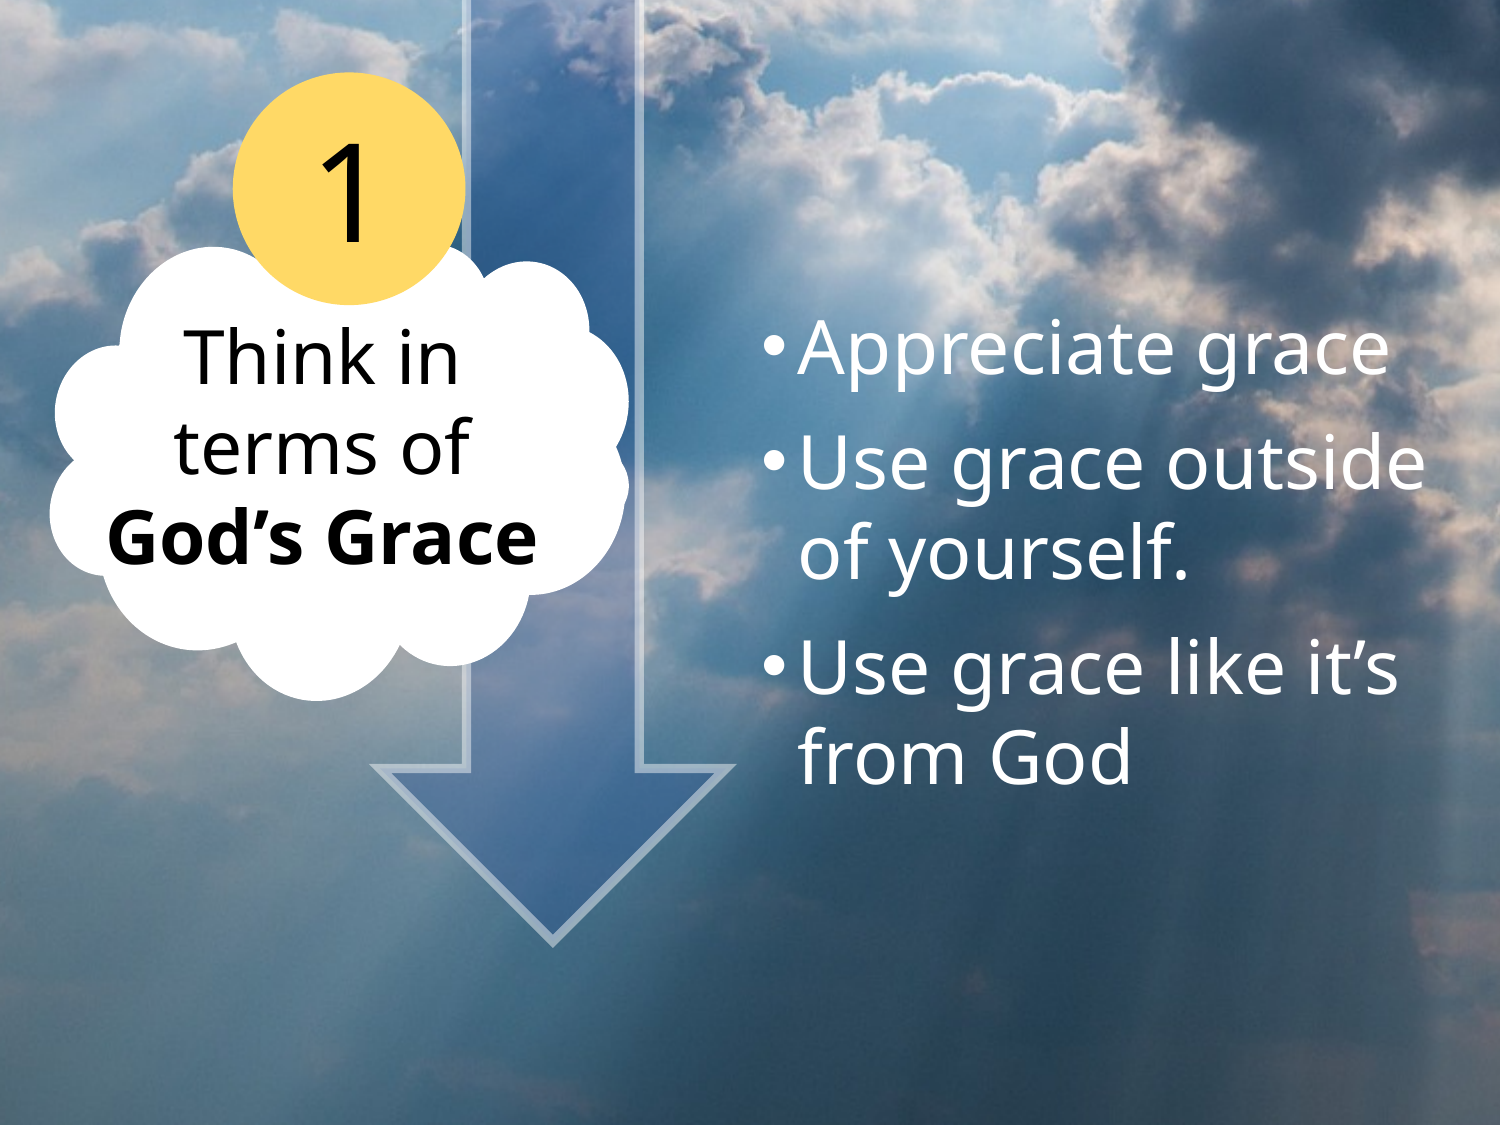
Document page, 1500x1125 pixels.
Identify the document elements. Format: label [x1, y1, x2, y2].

text_box [49, 72, 627, 701]
picture [0, 0, 1500, 1125]
